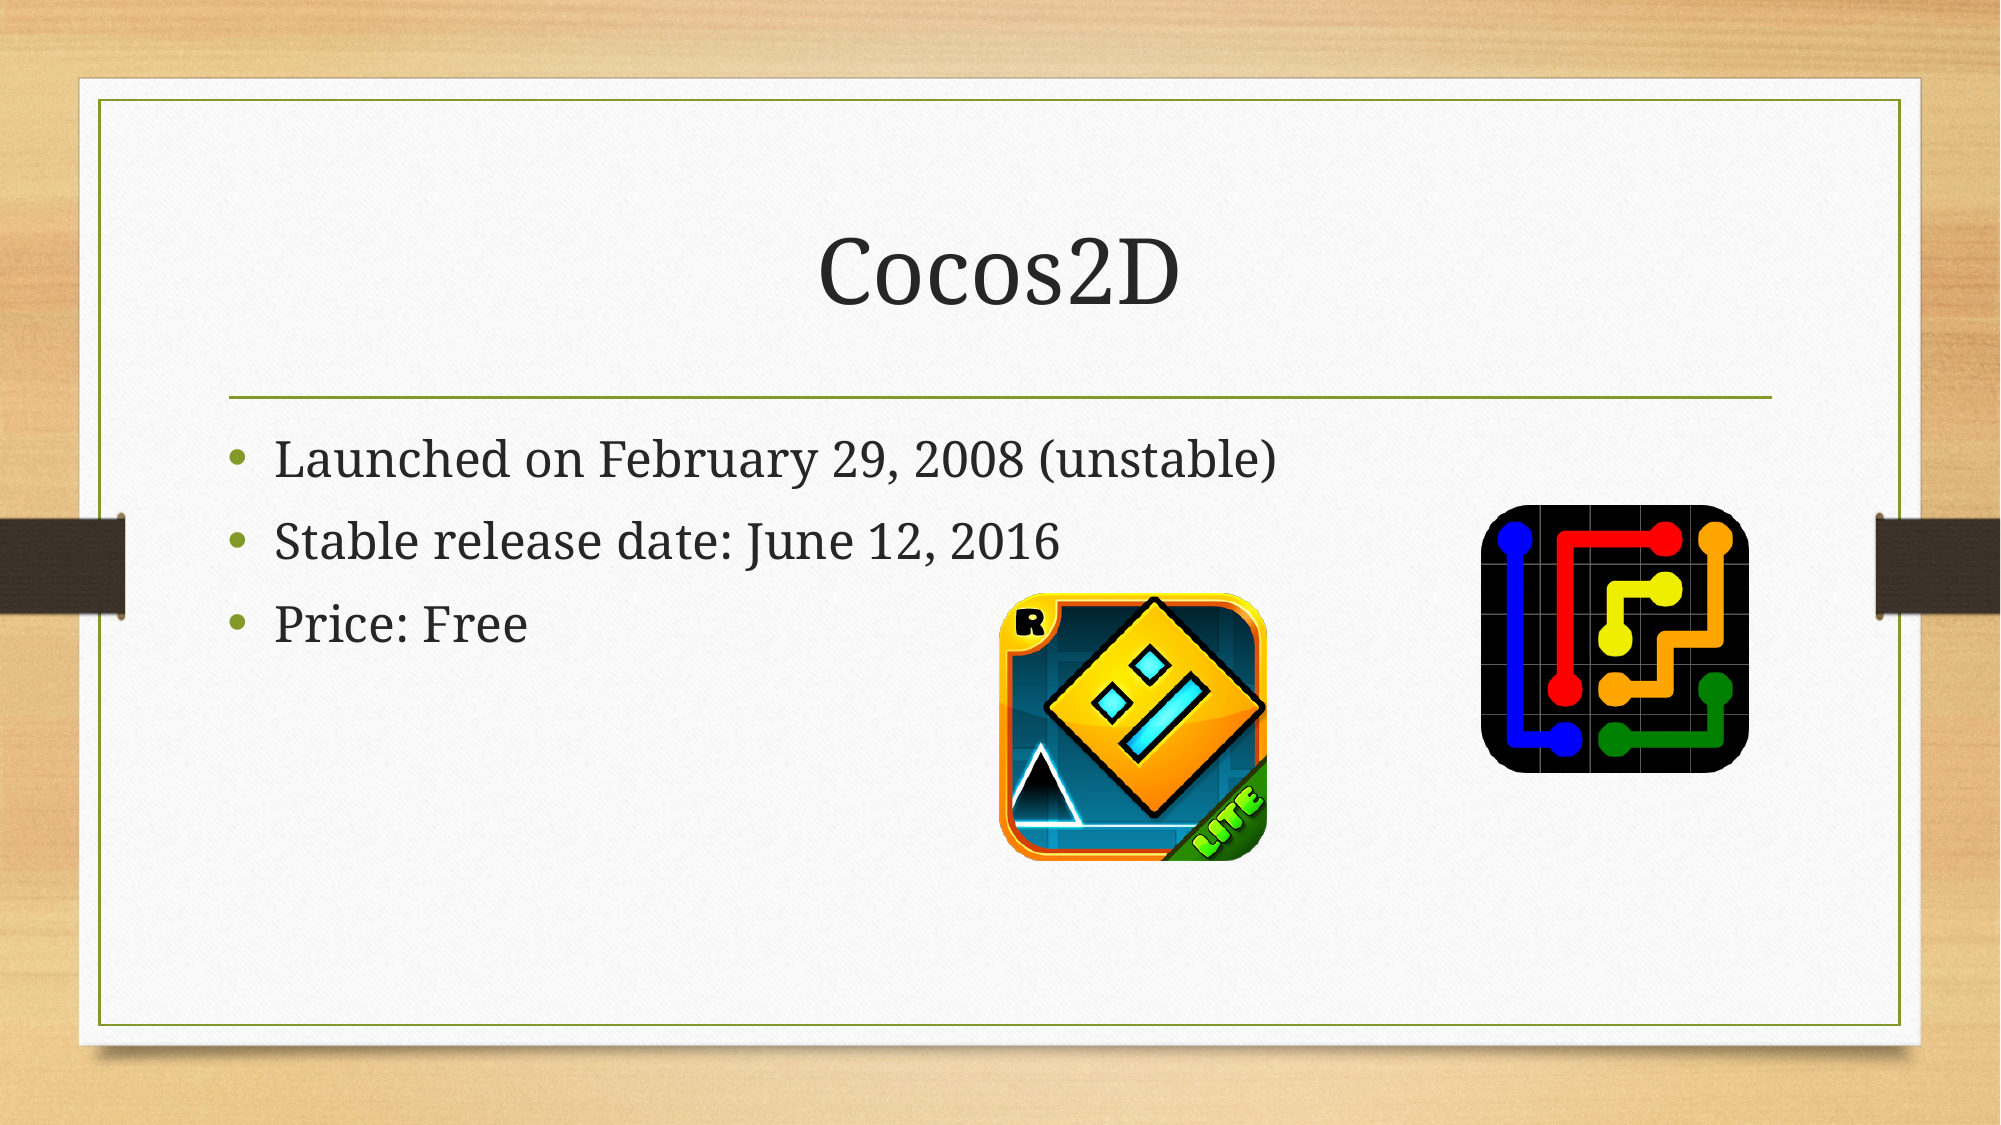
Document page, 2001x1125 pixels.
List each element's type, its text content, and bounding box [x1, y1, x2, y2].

list Launched on February 29, 2008 (unstable) Stable release date: June 12, 2016 Price: Free [212, 419, 1788, 964]
picture [0, 0, 2001, 1125]
title Cocos2D [212, 161, 1788, 375]
